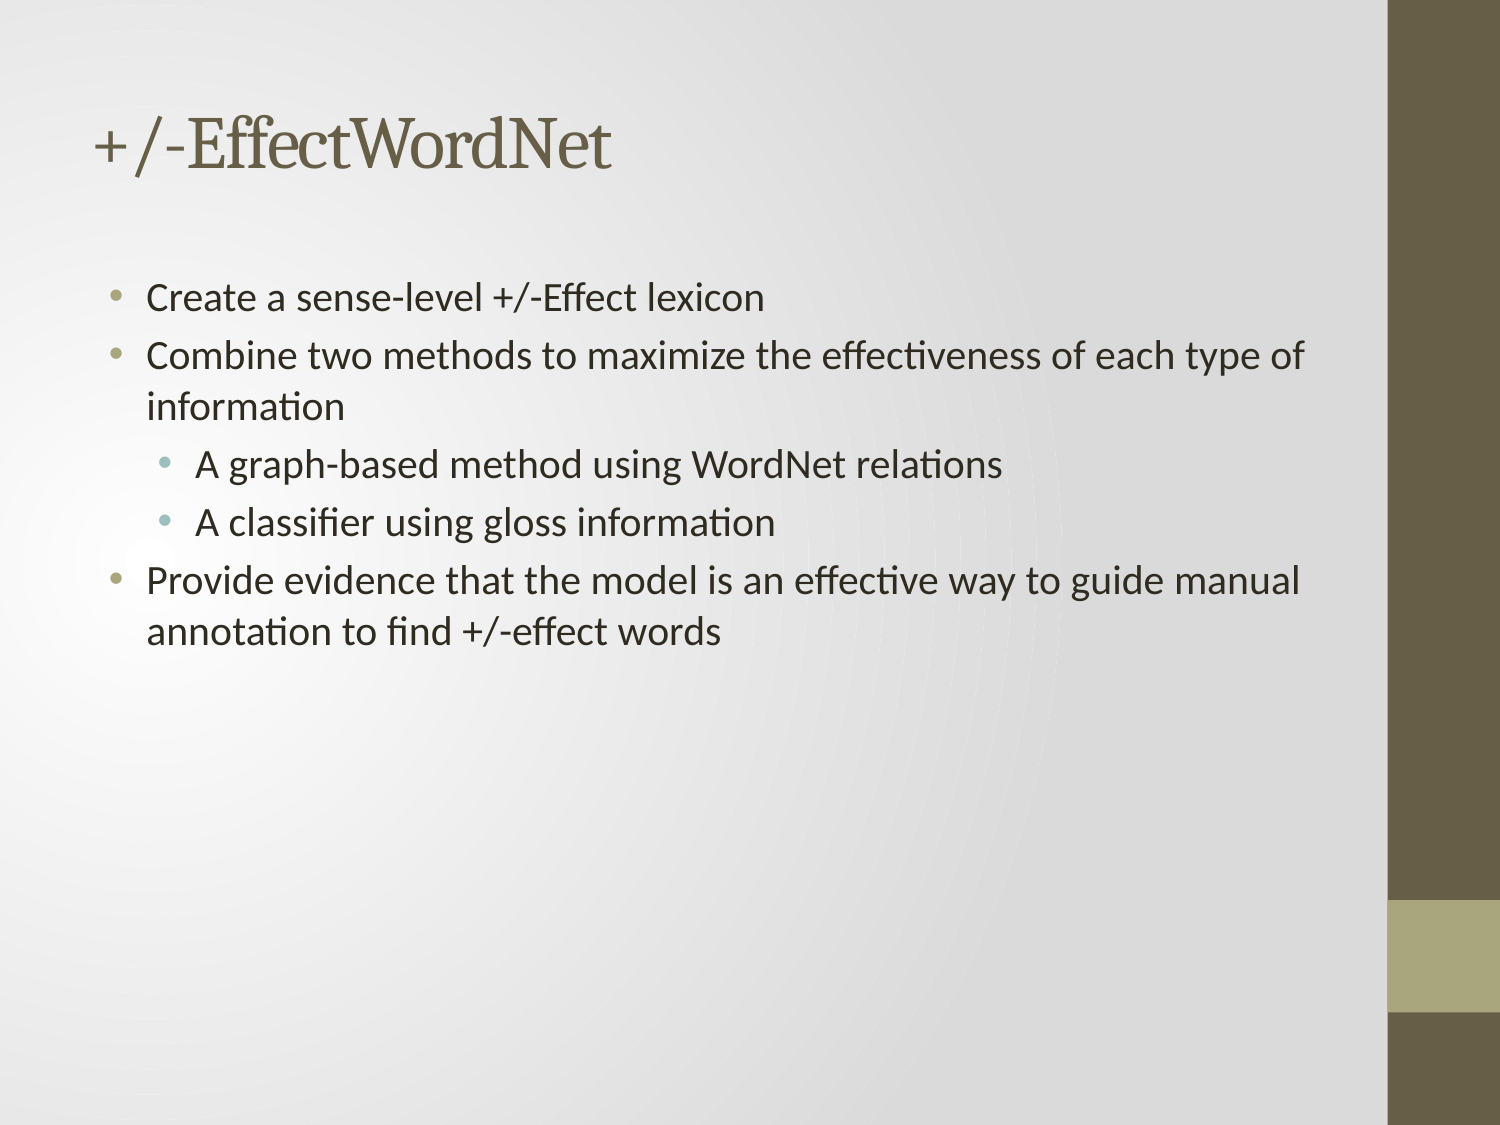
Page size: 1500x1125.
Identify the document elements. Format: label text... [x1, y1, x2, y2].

list Create a sense-level +/-Effect lexicon Combine two methods to maximize the effectiveness of each type of information A graph-based method using WordNet relations A classifier using gloss information Provide evidence that the model is an effective way to guide manual annotation to find +/-effect words [75, 262, 1325, 1050]
title +/-EffectWordNet [75, 45, 1325, 233]
